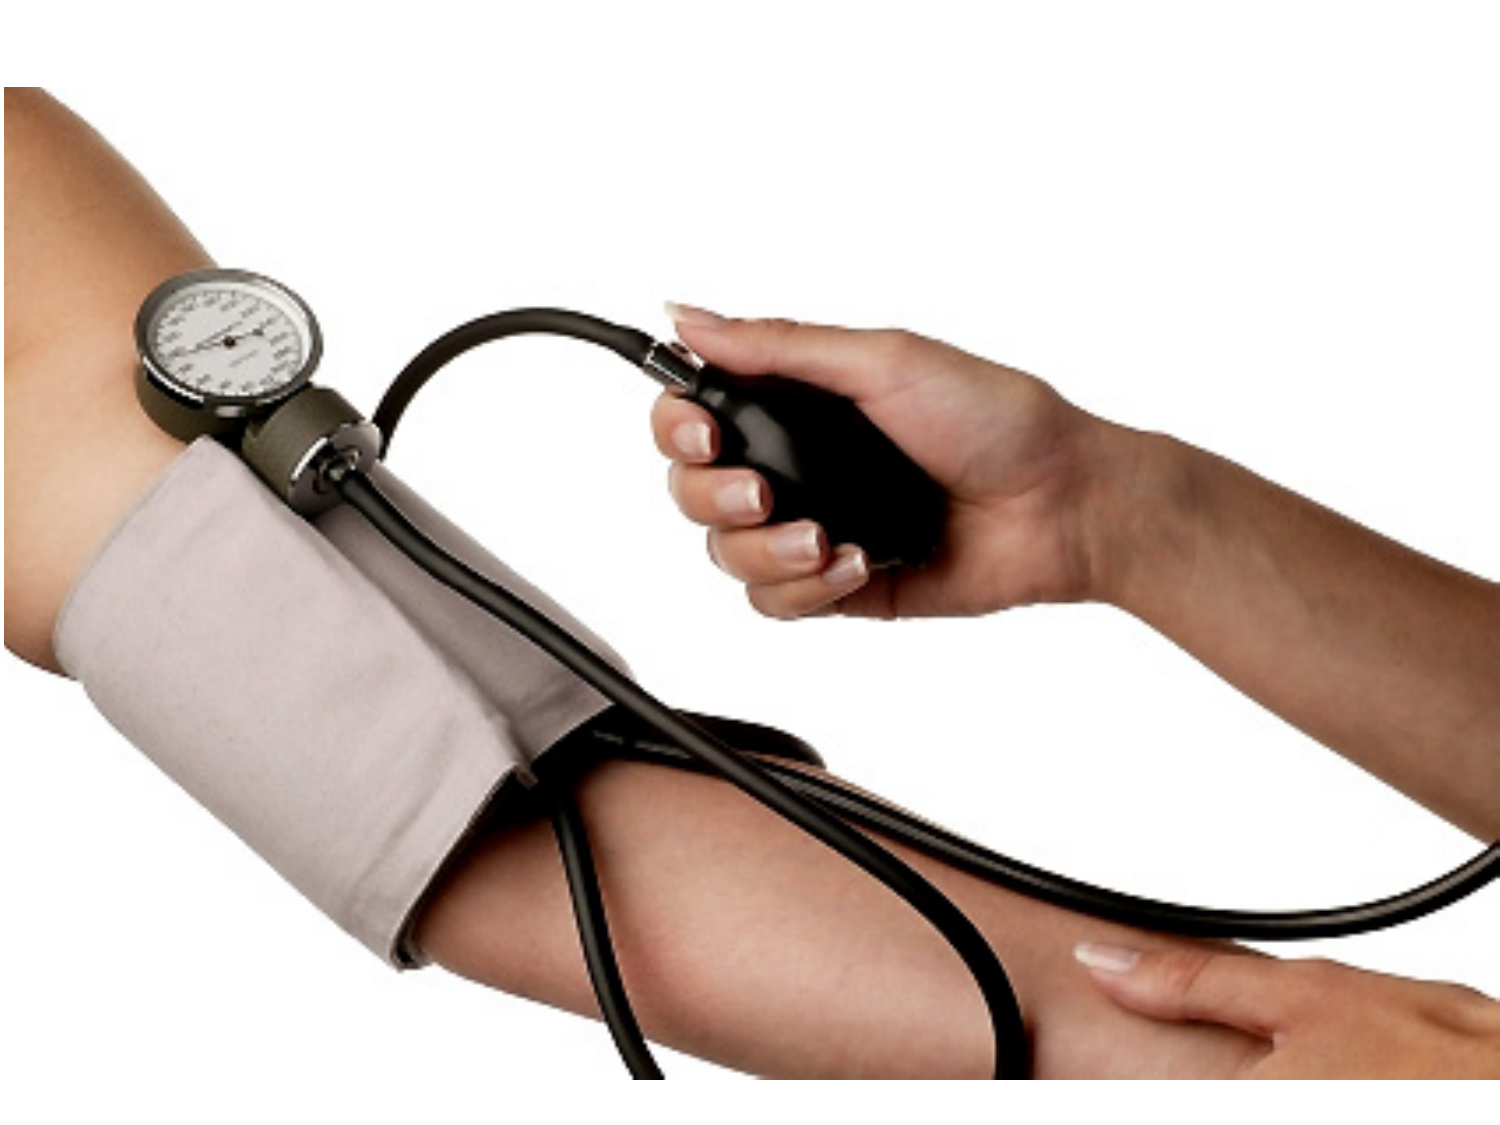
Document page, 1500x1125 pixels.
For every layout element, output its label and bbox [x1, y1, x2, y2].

picture [4, 87, 1500, 1080]
